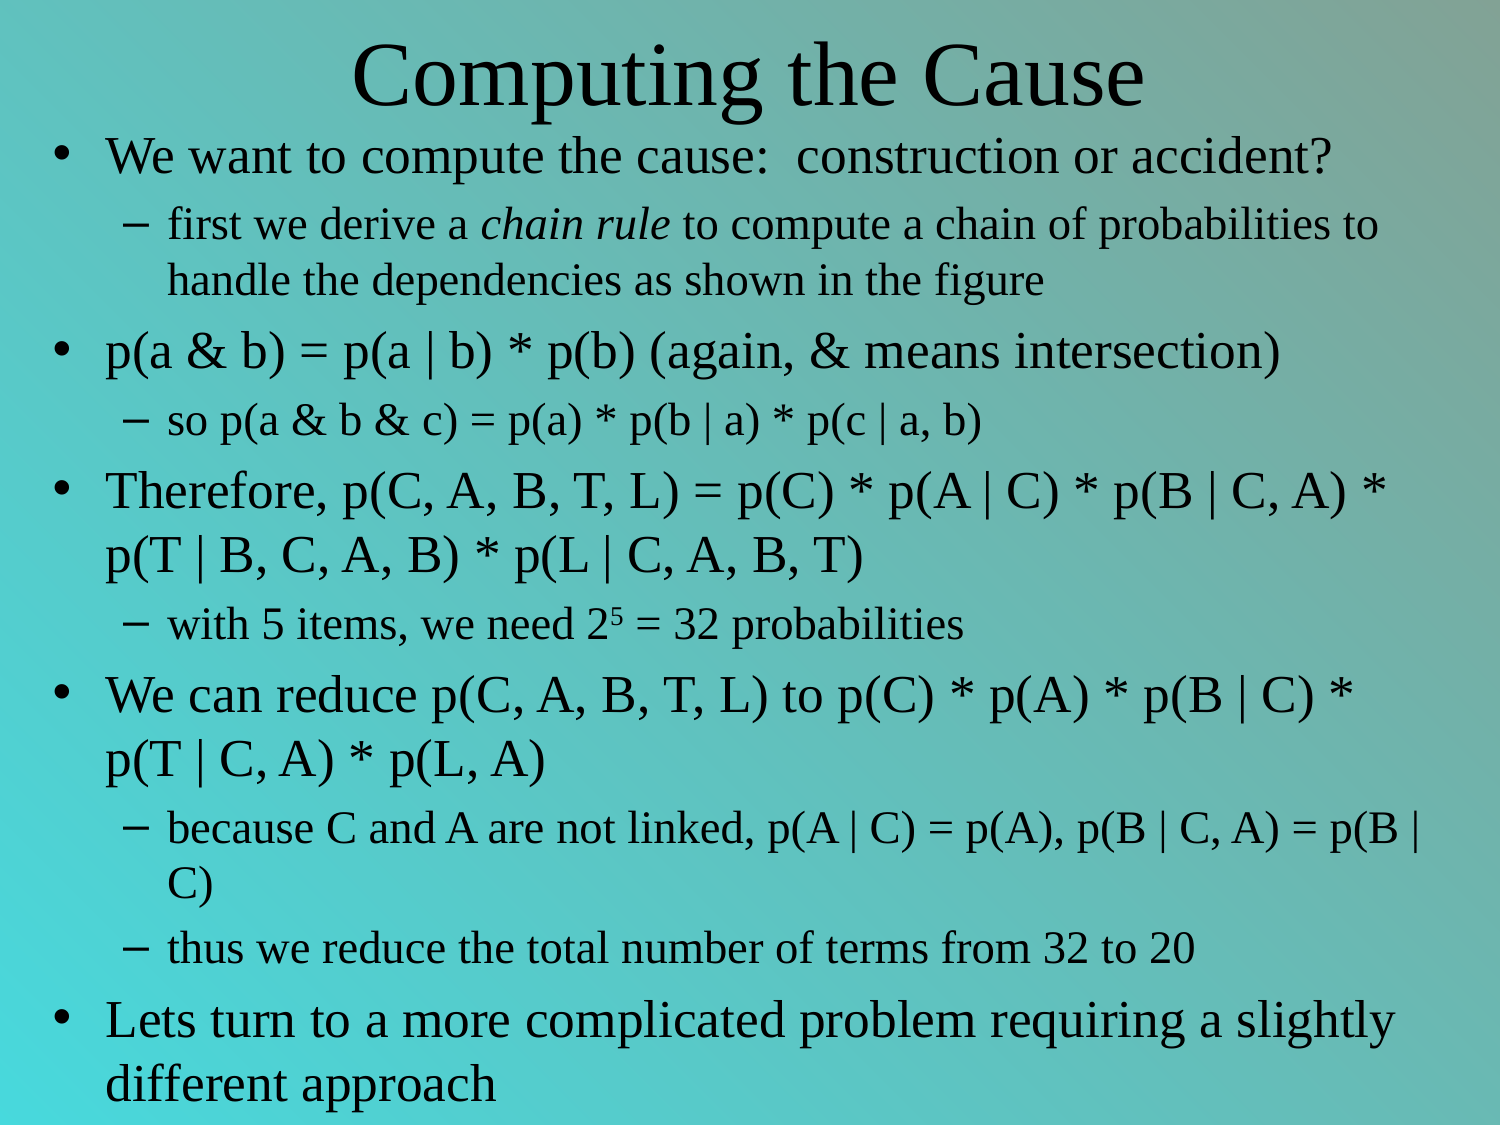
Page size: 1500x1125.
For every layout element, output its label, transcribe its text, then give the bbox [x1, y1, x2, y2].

title Computing the Cause [75, 0, 1425, 112]
list We want to compute the cause: construction or accident? first we derive a chain rule to compute a chain of probabilities to handle the dependencies as shown in the figure p(a & b) = p(a | b) * p(b) (again, & means intersection) so p(a & b & c) = p(a) * p(b | a) * p(c | a, b) Therefore, p(C, A, B, T, L) = p(C) * p(A | C) * p(B | C, A) * p(T | B, C, A, B) * p(L | C, A, B, T) with 5 items, we need 25 = 32 probabilities We can reduce p(C, A, B, T, L) to p(C) * p(A) * p(B | C) * p(T | C, A) * p(L, A) because C and A are not linked, p(A | C) = p(A), p(B | C, A) = p(B | C) thus we reduce the total number of terms from 32 to 20 Lets turn to a more complicated problem requiring a slightly different approach [37, 112, 1450, 1125]
